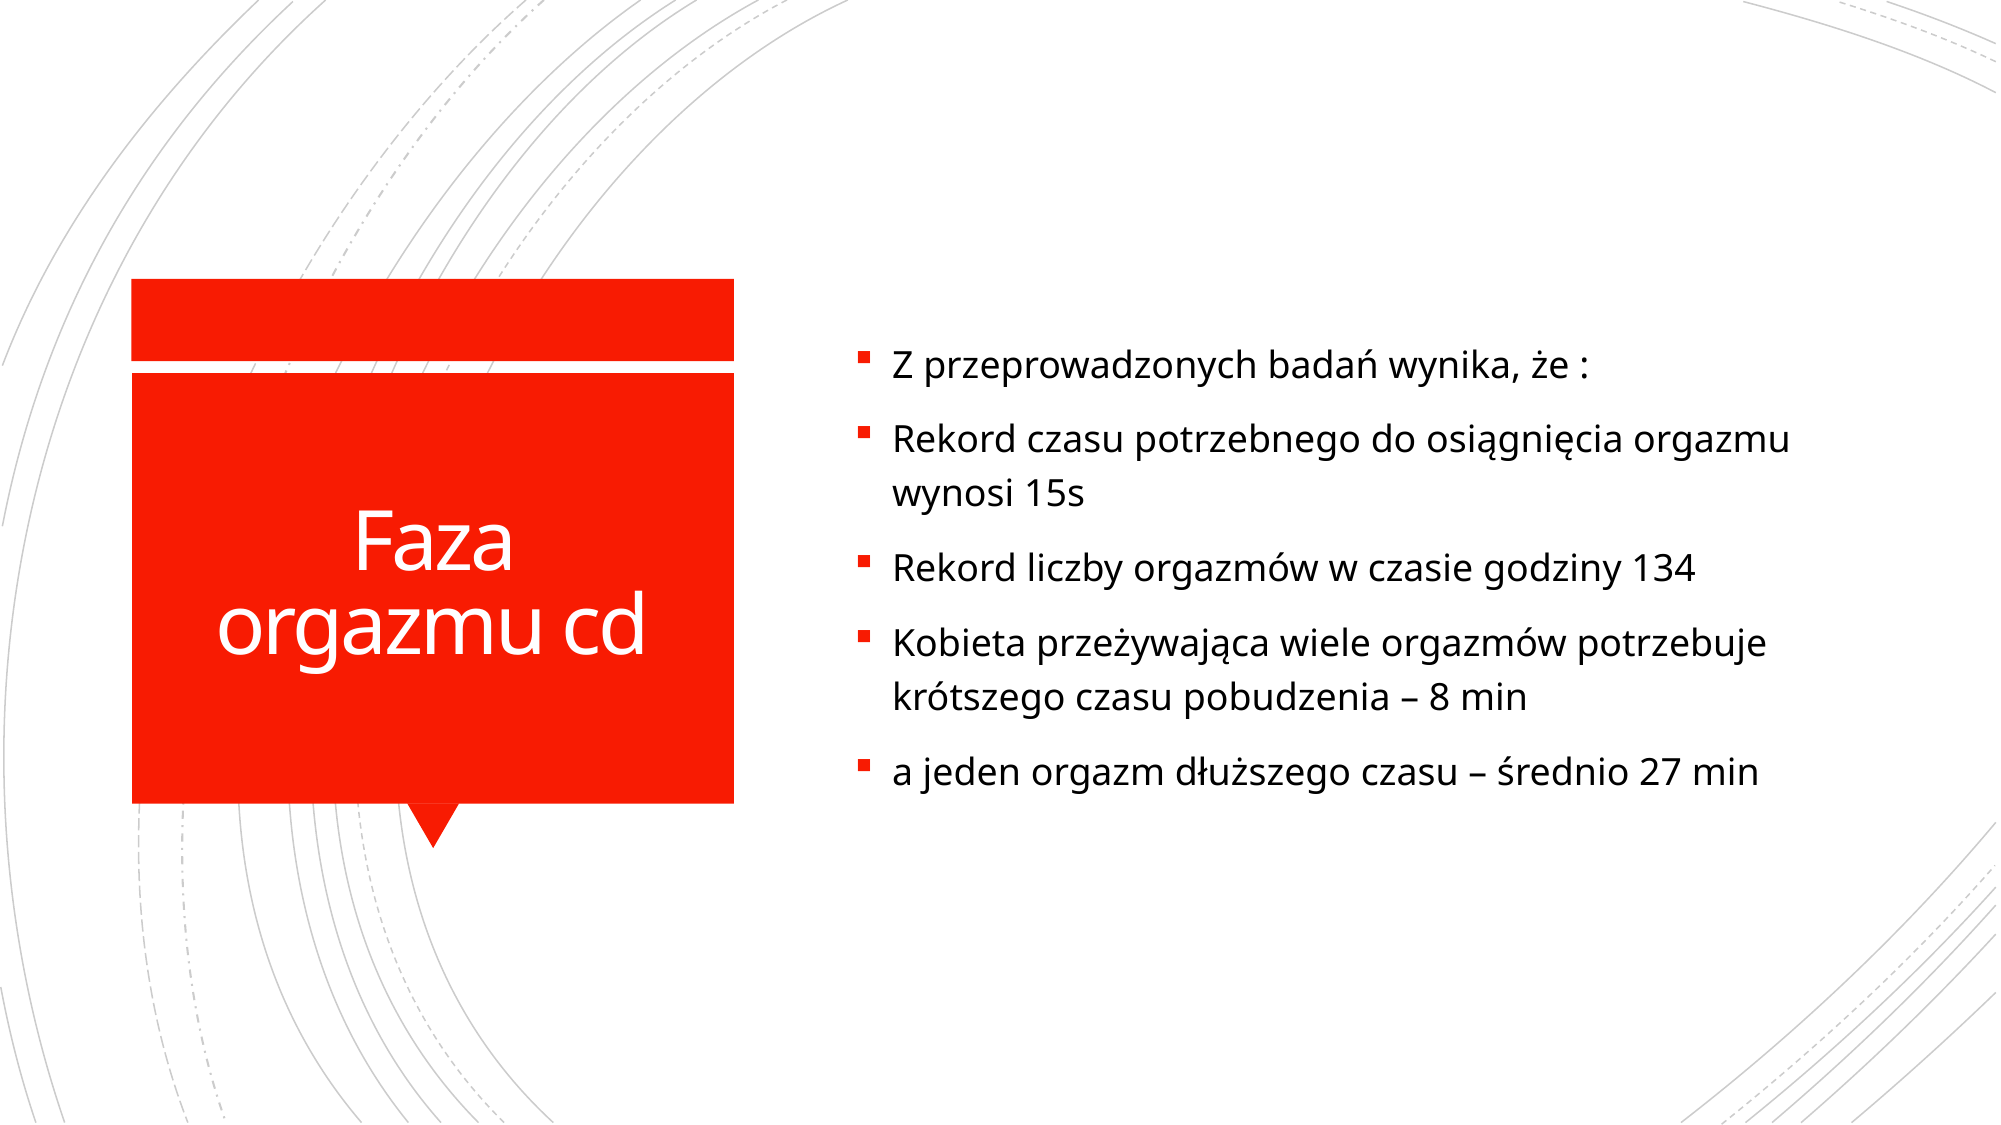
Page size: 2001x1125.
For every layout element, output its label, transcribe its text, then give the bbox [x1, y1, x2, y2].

title Faza orgazmu cd [145, 385, 720, 789]
list Z przeprowadzonych badań wynika, że : Rekord czasu potrzebnego do osiągnięcia orgazmu wynosi 15s Rekord liczby orgazmów w czasie godziny 134 Kobieta przeżywająca wiele orgazmów potrzebuje krótszego czasu pobudzenia – 8 min a jeden orgazm dłuższego czasu – średnio 27 min [839, 131, 1871, 993]
